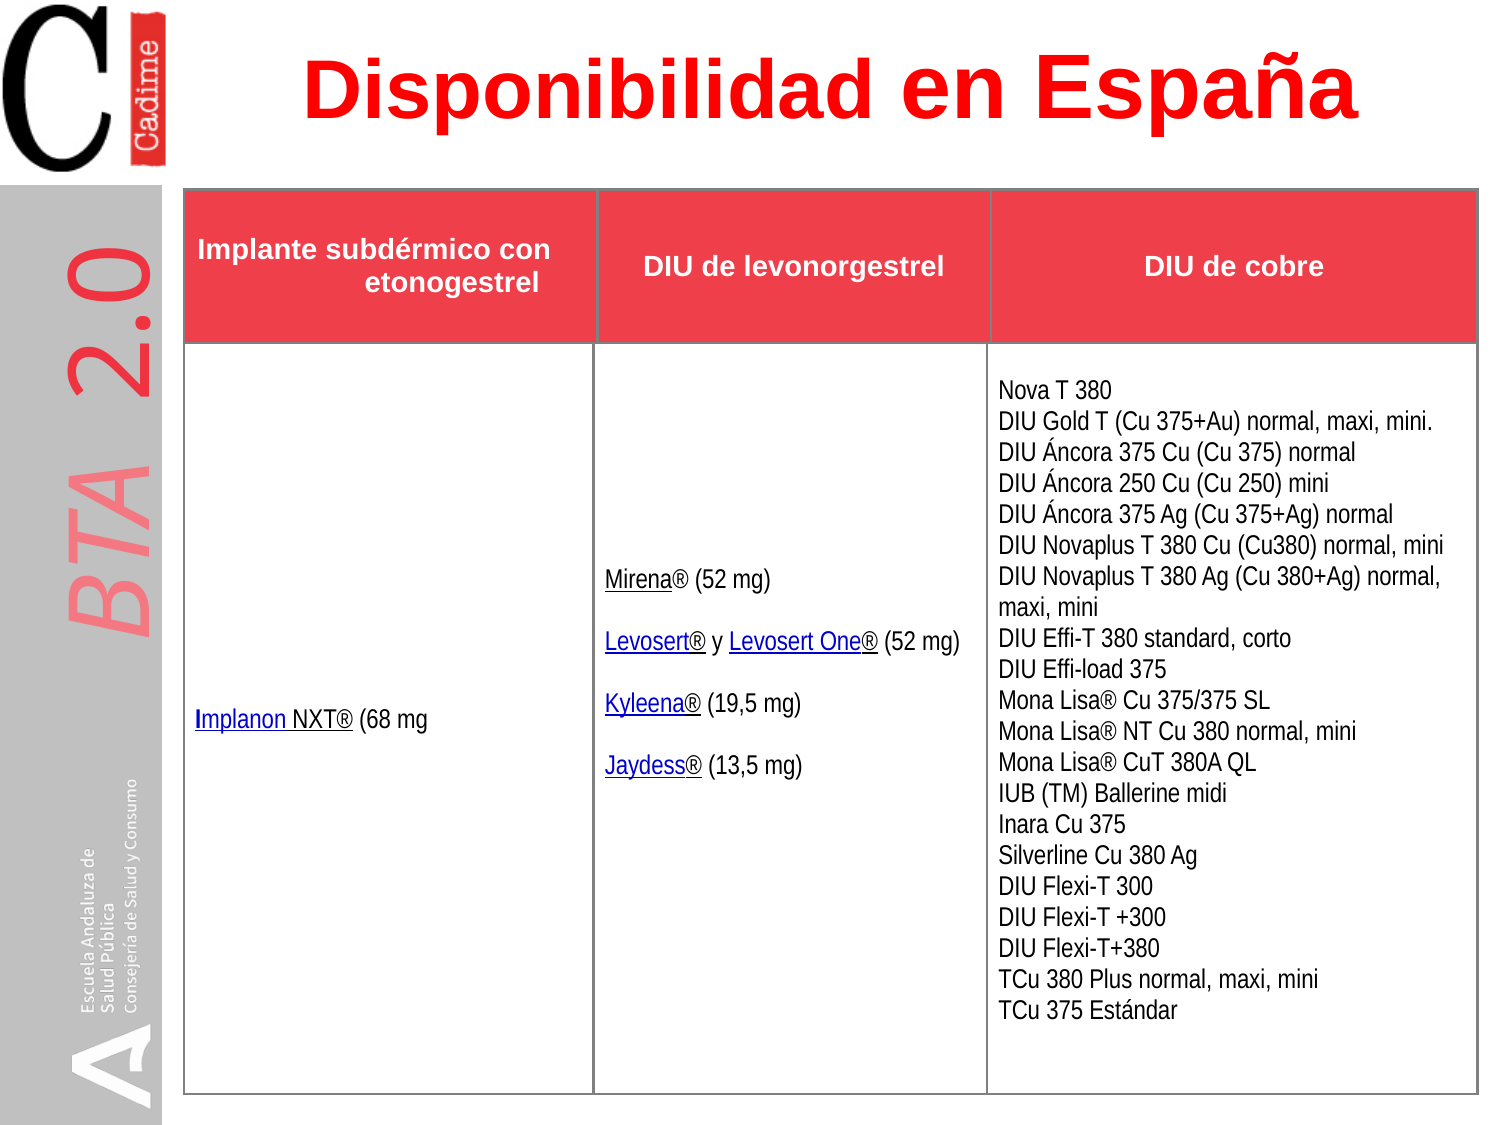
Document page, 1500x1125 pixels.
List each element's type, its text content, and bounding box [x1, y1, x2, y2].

picture [0, 0, 175, 185]
table_header DIU de cobre [992, 191, 1476, 342]
table_header DIU de levonorgestrel [599, 191, 990, 342]
table_header Nova T 380 DIU Gold T (Cu 375+Au) normal, maxi, mini. DIU Áncora 375 Cu (Cu 375) normal DIU Áncora 250 Cu (Cu 250) mini DIU Áncora 375 Ag (Cu 375+Ag) normal DIU Novaplus T 380 Cu (Cu380) normal, mini DIU Novaplus T 380 Ag (Cu 380+Ag) normal, maxi, mini DIU Effi-T 380 standard, corto DIU Effi-load 375 Mona Lisa® Cu 375/375 SL Mona Lisa® NT Cu 380 normal, mini Mona Lisa® CuT 380A QL IUB (TM) Ballerine midi Inara Cu 375 Silverline Cu 380 Ag DIU Flexi-T 300 DIU Flexi-T +300 DIU Flexi-T+380 TCu 380 Plus normal, maxi, mini TCu 375 Estándar [988, 344, 1476, 1093]
table_header Implanon NXT® (68 mg [185, 344, 592, 1093]
table_header Implante subdérmico con etonogestrel [185, 191, 596, 342]
table_header Mirena® (52 mg) Levosert® y Levosert One® (52 mg) Kyleena® (19,5 mg) Jaydess® (13,5 mg) [595, 344, 986, 1093]
title Disponibilidad en España [183, 19, 1478, 181]
picture [59, 767, 161, 1120]
